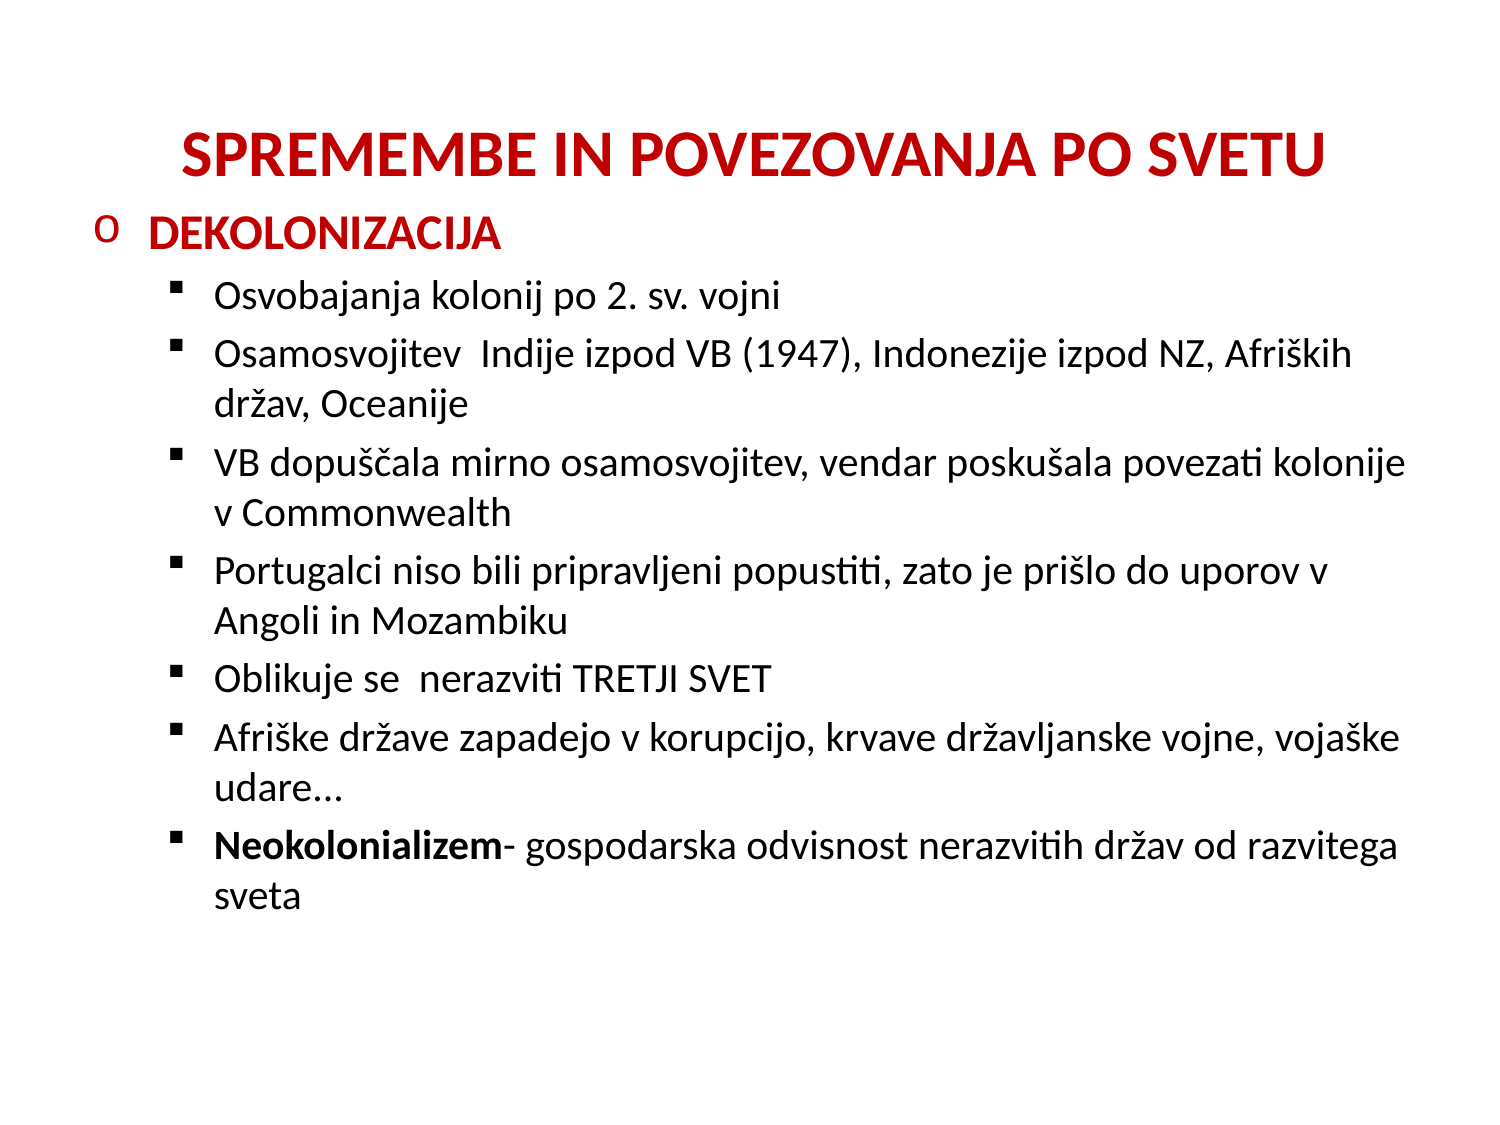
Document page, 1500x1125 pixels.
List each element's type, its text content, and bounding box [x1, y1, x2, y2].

list SPREMEMBE IN POVEZOVANJA PO SVETU DEKOLONIZACIJA Osvobajanja kolonij po 2. sv. vojni Osamosvojitev Indije izpod VB (1947), Indonezije izpod NZ, Afriških držav, Oceanije VB dopuščala mirno osamosvojitev, vendar poskušala povezati kolonije v Commonwealth Portugalci niso bili pripravljeni popustiti, zato je prišlo do uporov v Angoli in Mozambiku Oblikuje se nerazviti TRETJI SVET Afriške države zapadejo v korupcijo, krvave državljanske vojne, vojaške udare... Neokolonializem- gospodarska odvisnost nerazvitih držav od razvitega sveta [76, 101, 1427, 845]
